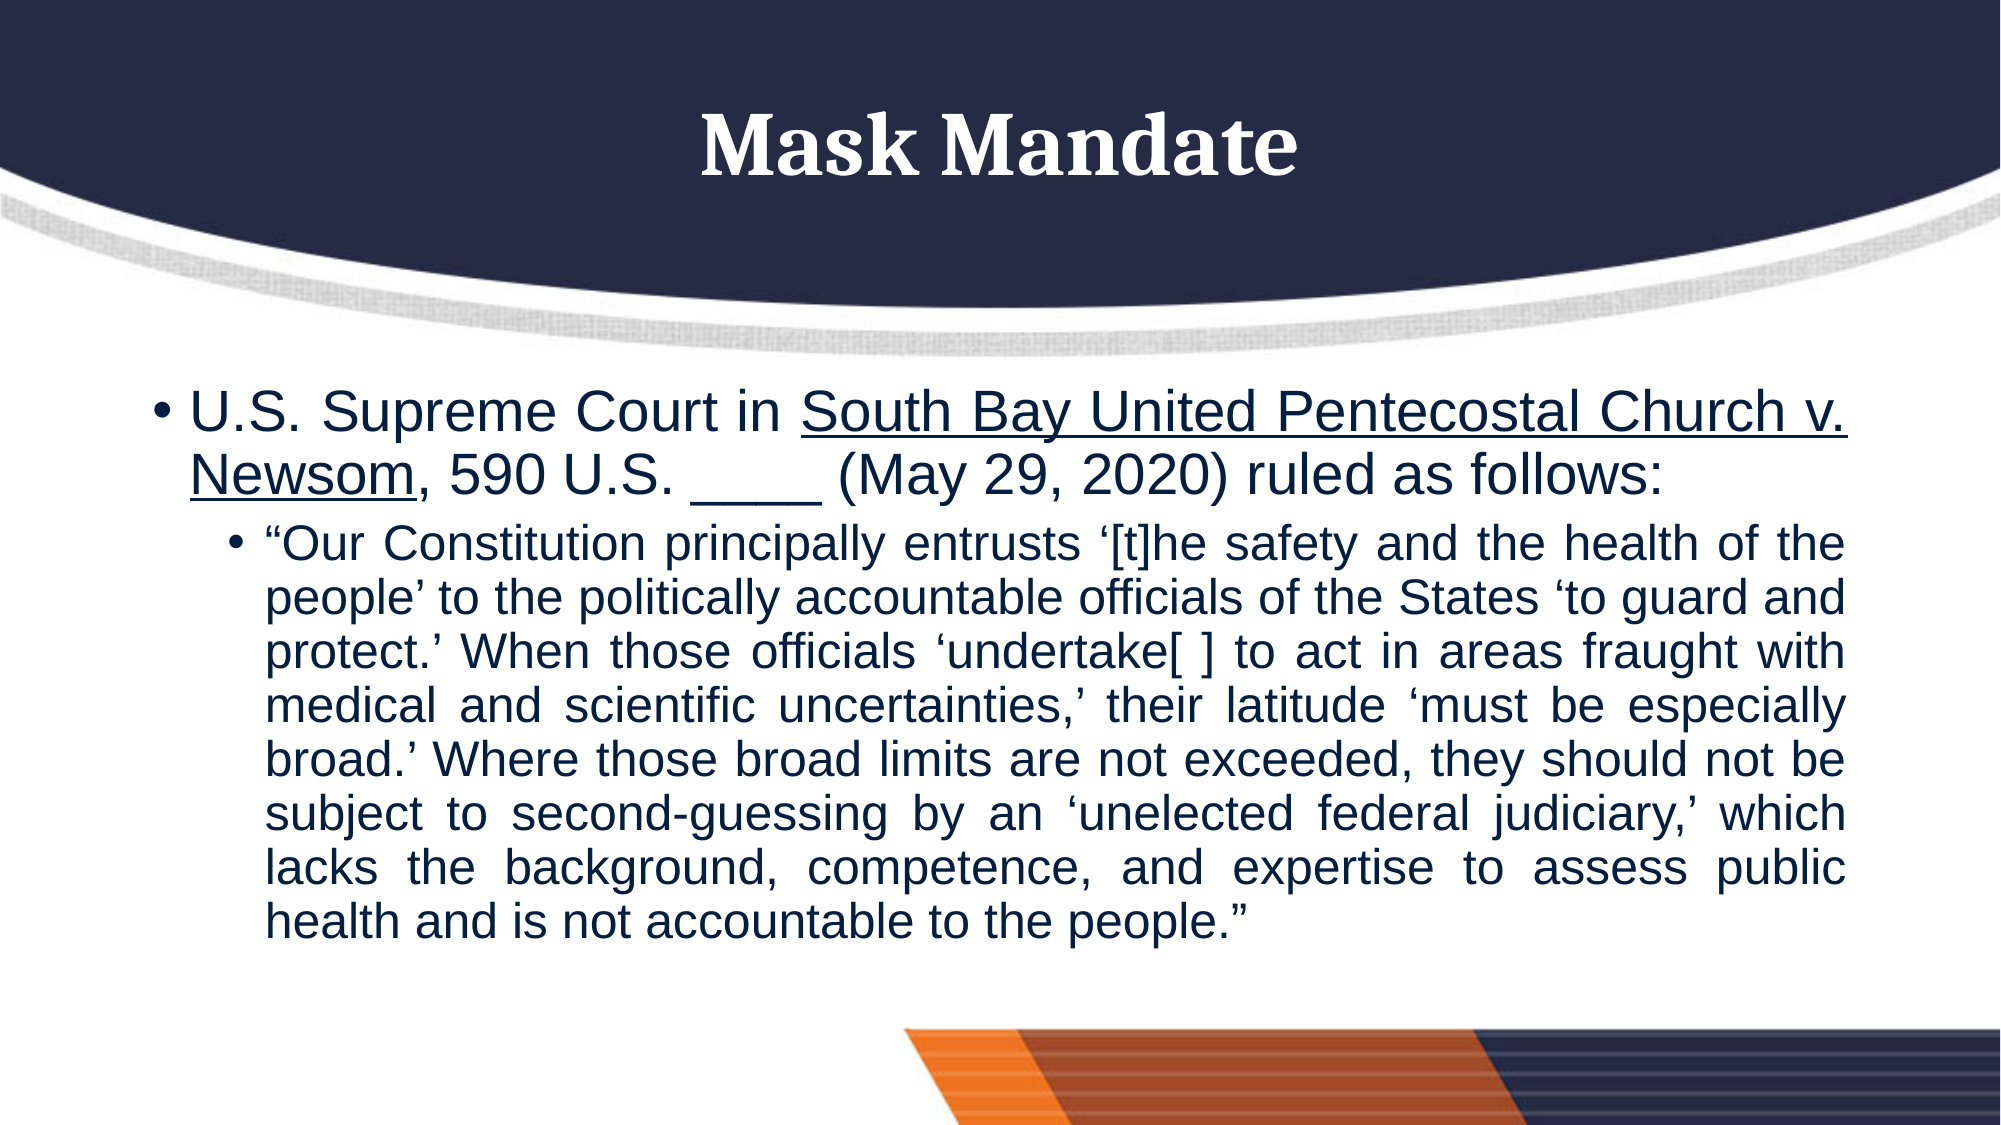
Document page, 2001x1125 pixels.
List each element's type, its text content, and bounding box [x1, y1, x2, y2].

list U.S. Supreme Court in South Bay United Pentecostal Church v. Newsom, 590 U.S. ____ (May 29, 2020) ruled as follows: “Our Constitution principally entrusts ‘[t]he safety and the health of the people’ to the politically accountable officials of the States ‘to guard and protect.’ When those officials ‘undertake[ ] to act in areas fraught with medical and scientific uncertainties,’ their latitude ‘must be especially broad.’ Where those broad limits are not exceeded, they should not be subject to second-guessing by an ‘unelected federal judiciary,’ which lacks the background, competence, and expertise to assess public health and is not accountable to the people.” [137, 373, 1863, 1014]
picture [0, 0, 2001, 1125]
title Mask Mandate [137, 37, 1863, 255]
